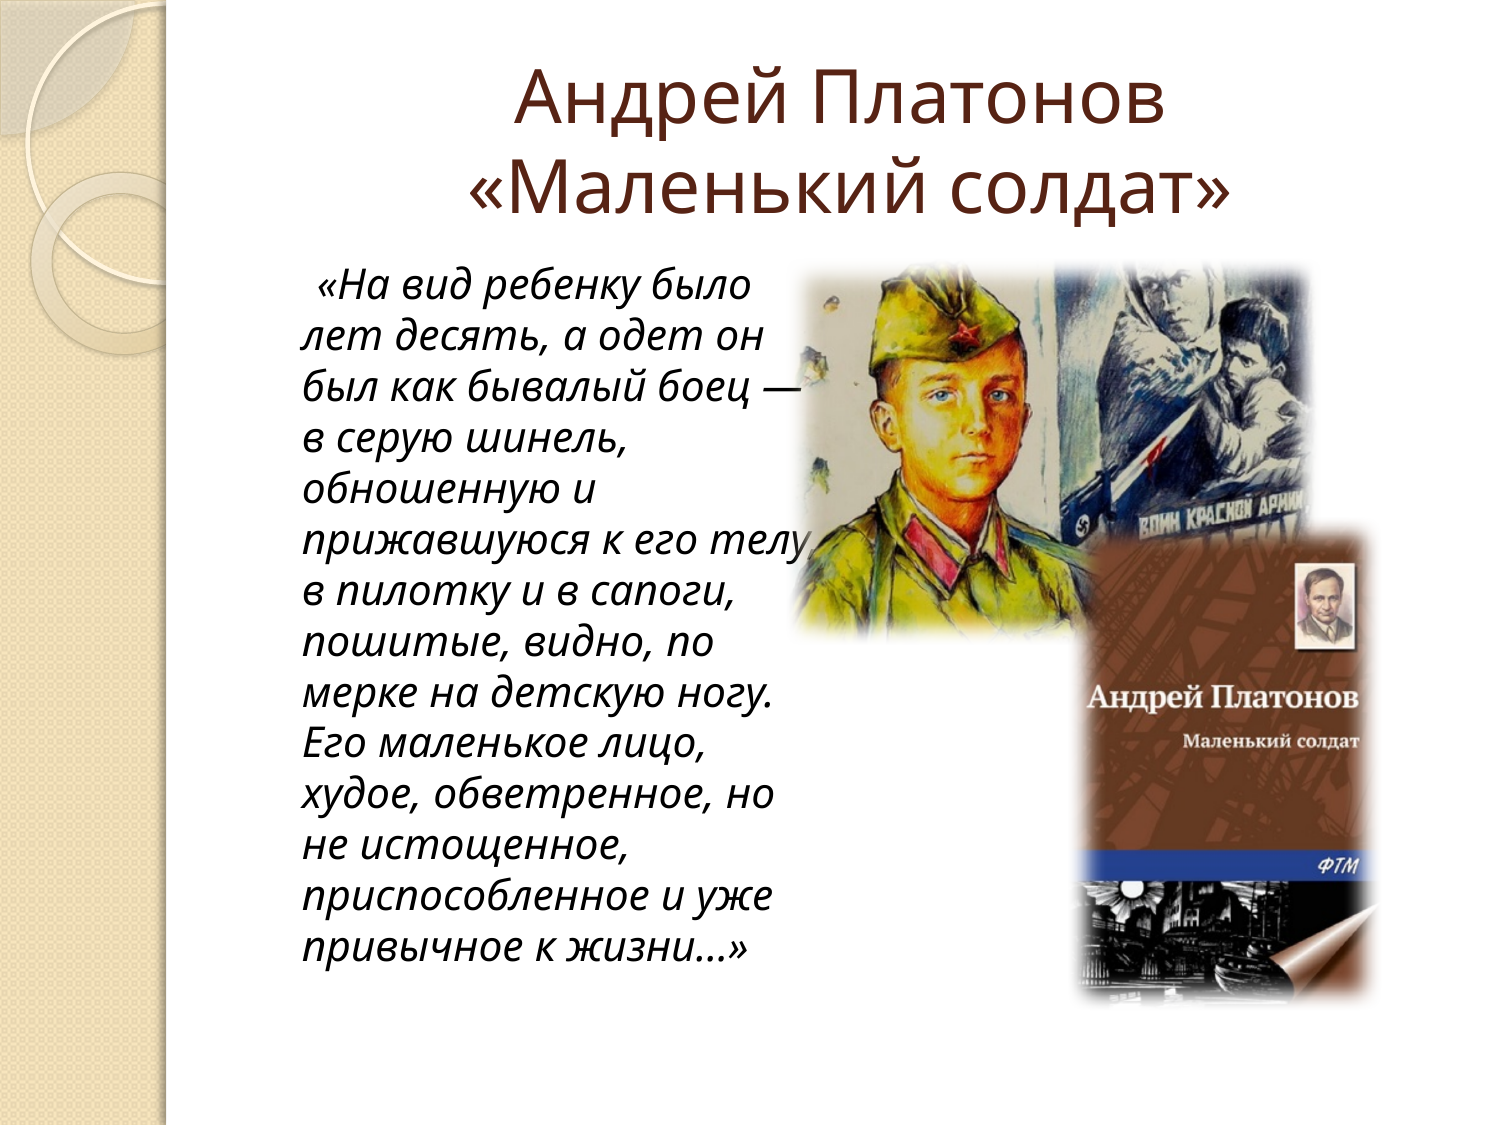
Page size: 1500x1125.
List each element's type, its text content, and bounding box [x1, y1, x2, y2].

title Андрей Платонов «Маленький солдат» [235, 45, 1466, 233]
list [1066, 515, 1383, 1012]
list «На вид ребенку было лет десять, а одет он был как бывалый боец — в серую шинель, обношенную и прижавшуюся к его телу, в пилотку и в сапоги, пошитые, видно, по мерке на детскую ногу. Его маленькое лицо, худое, обветренное, но не истощенное, приспособленное и уже привычное к жизни…» [235, 249, 836, 1015]
picture [784, 257, 1322, 646]
